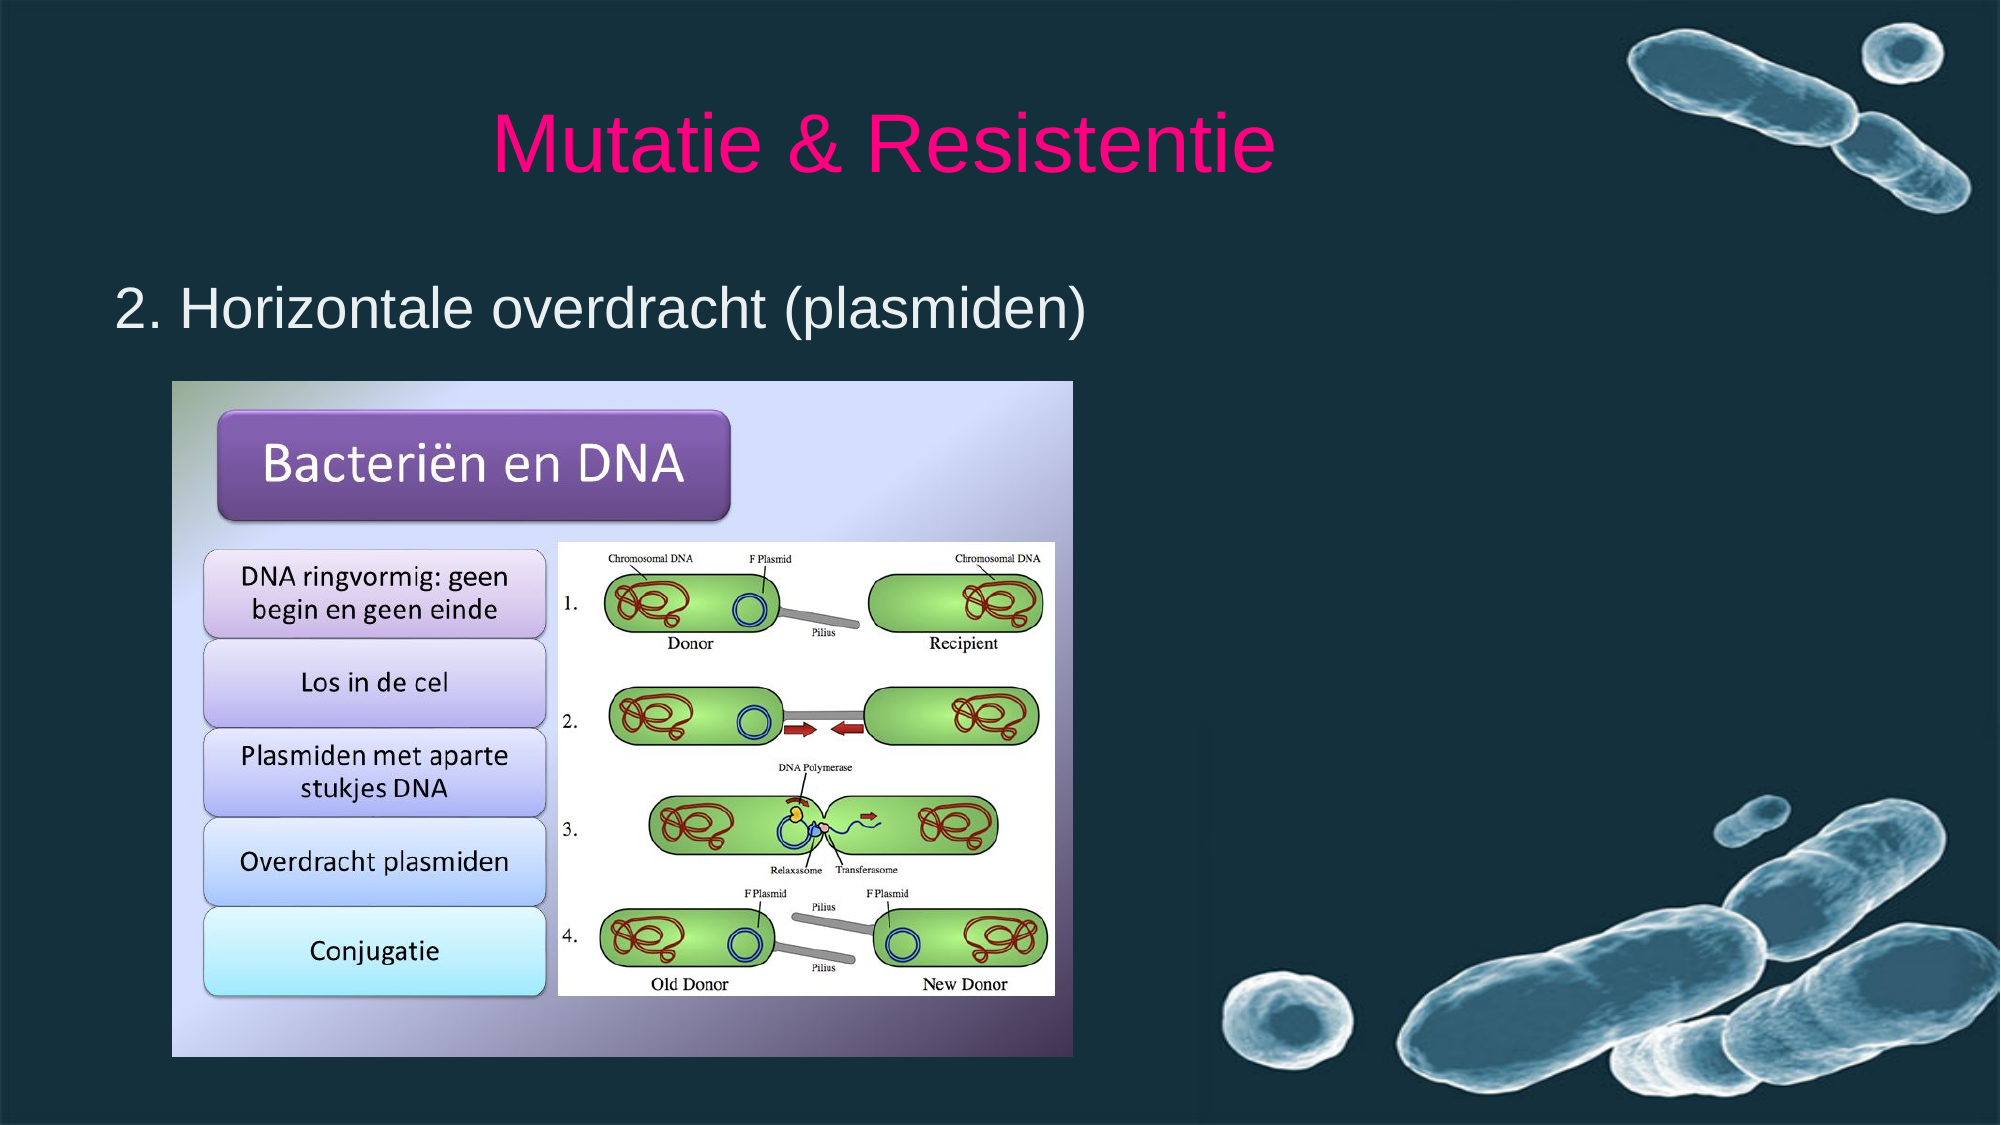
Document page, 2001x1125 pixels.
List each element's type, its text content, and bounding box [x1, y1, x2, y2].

picture [0, 0, 2000, 1125]
title Mutatie & Resistentie [99, 45, 1670, 233]
list 2. Horizontale overdracht (plasmiden) [99, 262, 1900, 870]
